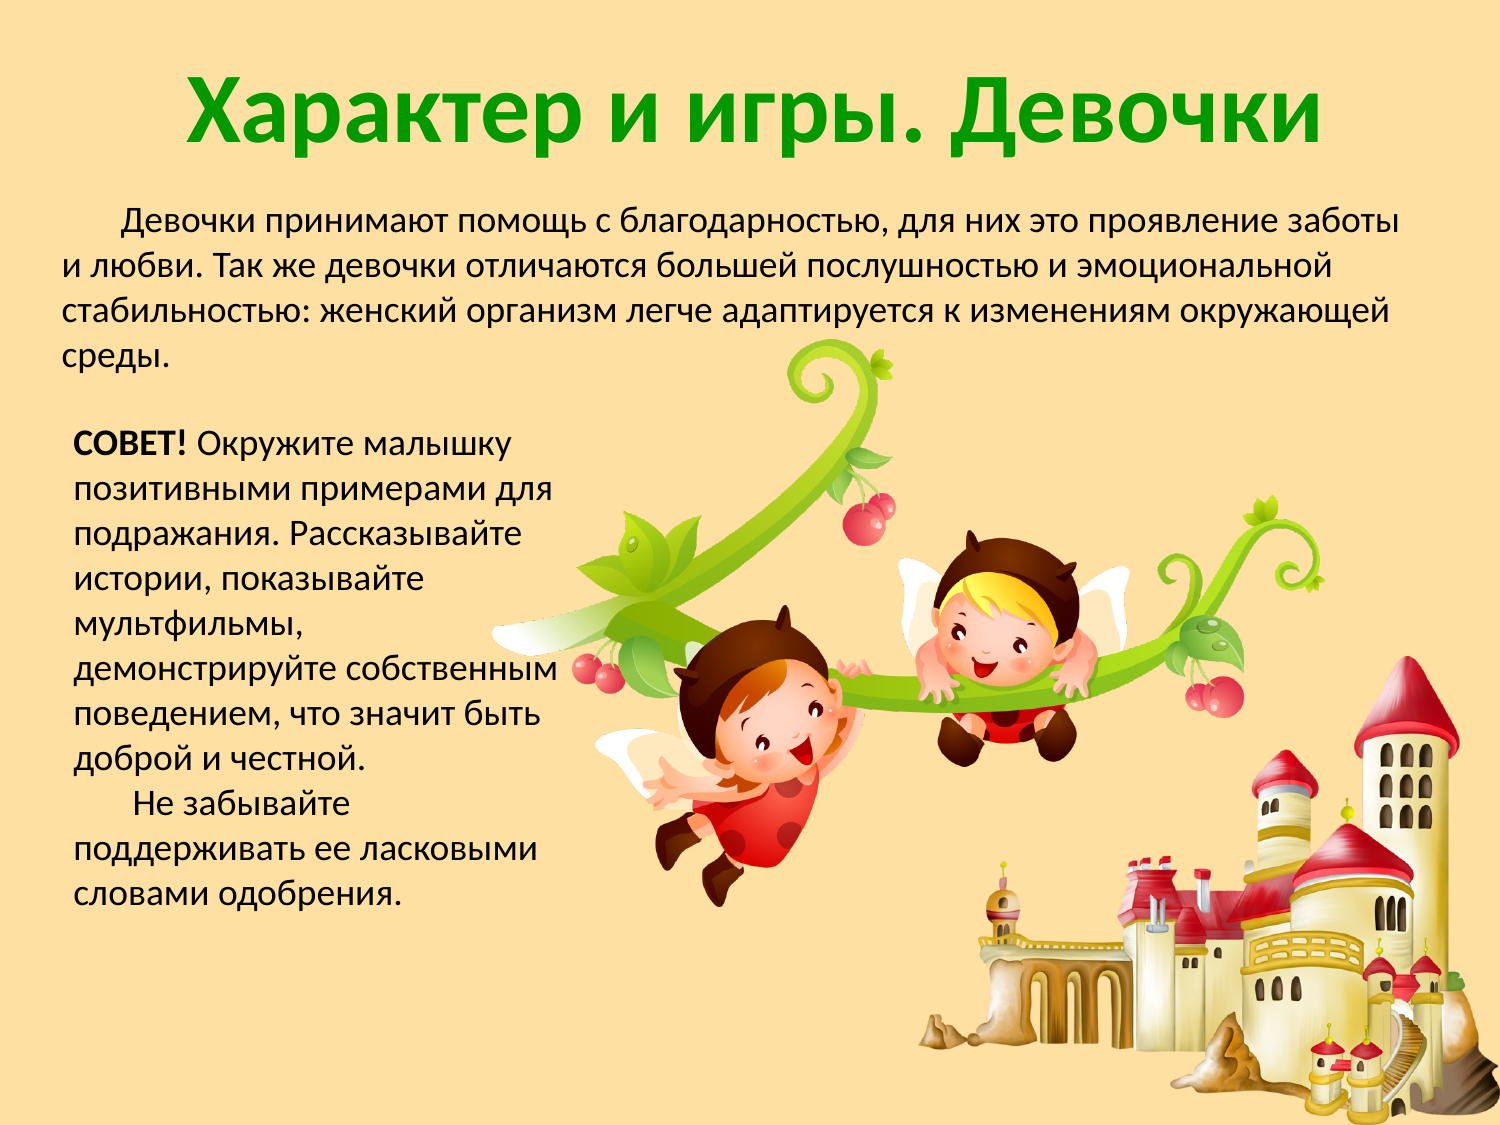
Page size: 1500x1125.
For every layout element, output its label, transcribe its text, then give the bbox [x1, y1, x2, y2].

text_box Характер и игры. Девочки [105, 35, 1407, 171]
picture [491, 339, 1500, 1125]
text_box Девочки принимают помощь с благодарностью, для них это проявление заботы и любви. Так же девочки отличаются большей послушностью и эмоциональной стабильностью: женский организм легче адаптируется к изменениям окружающей среды. [46, 187, 1442, 473]
text_box СОВЕТ! Окружите малышку позитивными примерами для подражания. Рассказывайте истории, показывайте мультфильмы, демонстрируйте собственным поведением, что значит быть доброй и честной. Не забывайте поддерживать ее ласковыми словами одобрения. [58, 410, 575, 920]
